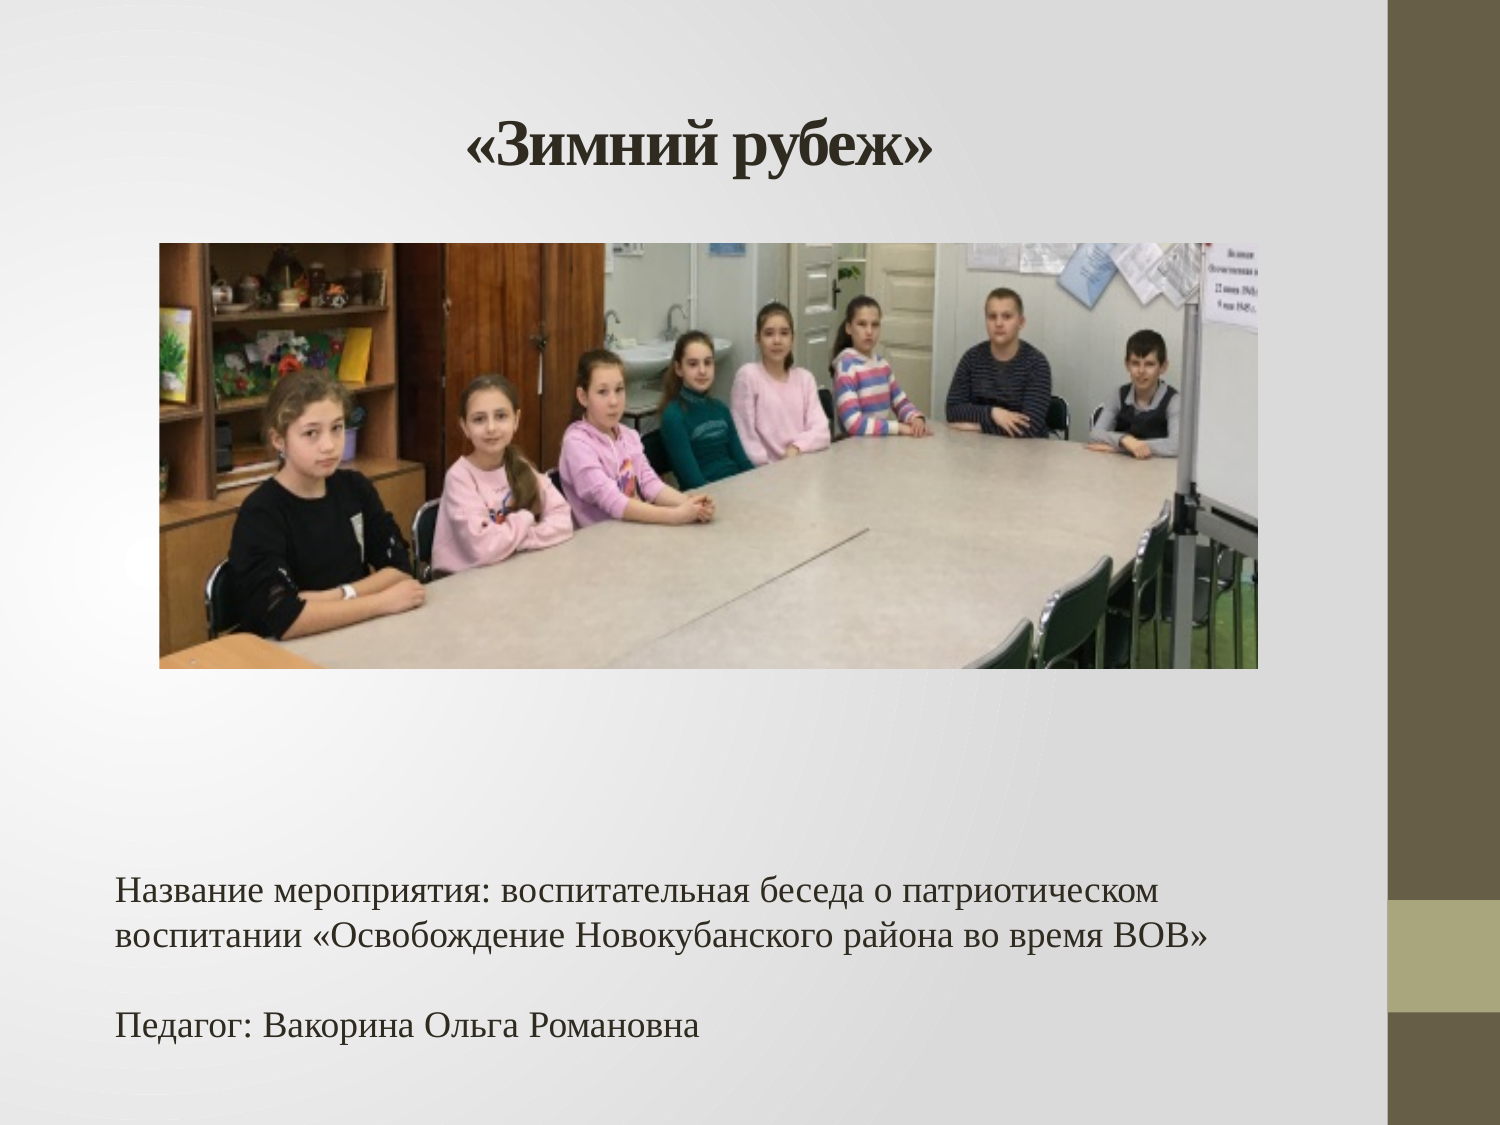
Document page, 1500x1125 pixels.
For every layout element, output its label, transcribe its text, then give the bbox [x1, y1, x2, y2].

picture [158, 243, 1259, 670]
text_box Название мероприятия: воспитательная беседа о патриотическом воспитании «Освобождение Новокубанского района во время ВОВ» Педагог: Вакорина Ольга Романовна [100, 857, 1357, 1053]
title «Зимний рубеж» [75, 45, 1325, 233]
